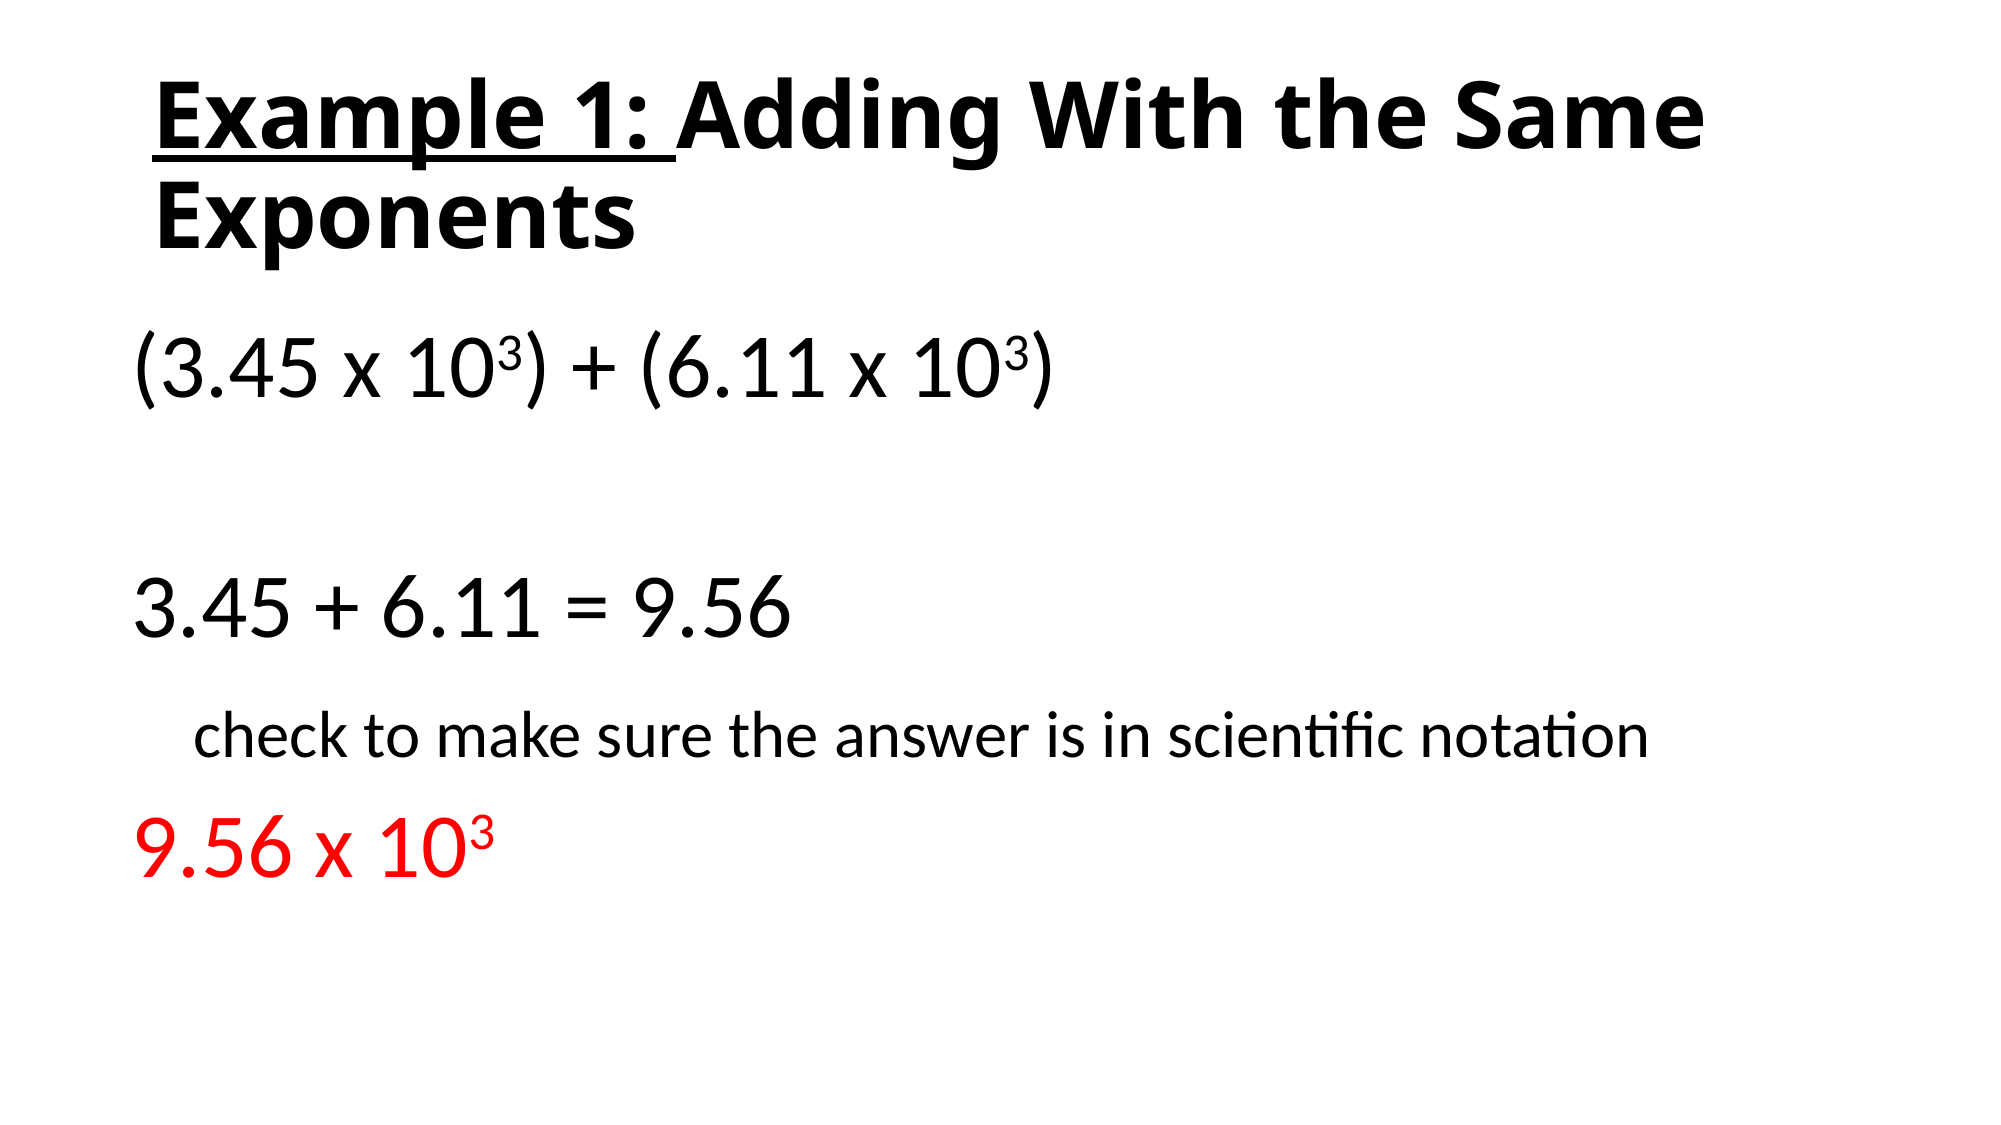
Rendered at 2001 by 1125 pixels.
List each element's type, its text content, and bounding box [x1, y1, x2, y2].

title Example 1: Adding With the Same Exponents [137, 59, 1863, 278]
list (3.45 x 103) + (6.11 x 103) 3.45 + 6.11 = 9.56 check to make sure the answer is in scientific notation 9.56 x 103 [116, 310, 1842, 1025]
